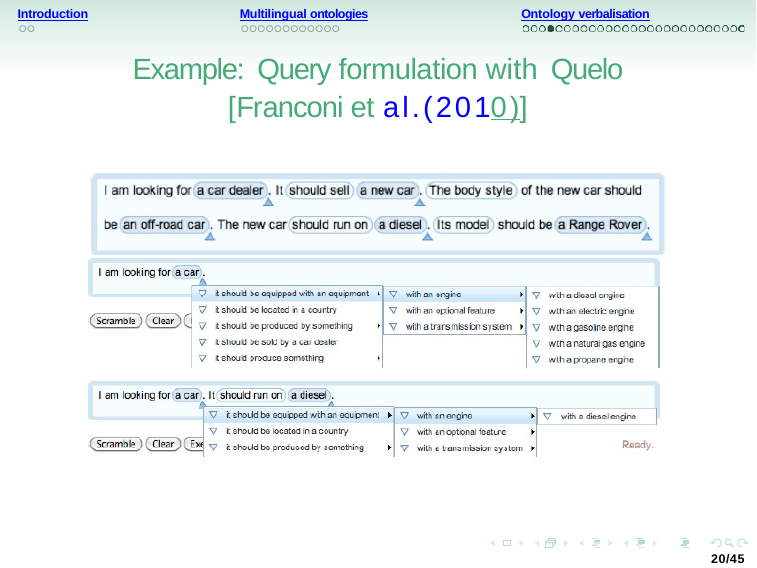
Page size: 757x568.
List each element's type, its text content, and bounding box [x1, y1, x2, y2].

text_box [19, 25, 26, 32]
text_box [87, 257, 662, 471]
text_box [266, 25, 273, 32]
text_box [332, 25, 339, 32]
text_box [90, 171, 665, 255]
text_box [250, 25, 257, 32]
text_box [241, 25, 248, 32]
text_box [324, 25, 331, 32]
text_box [307, 25, 314, 32]
text_box 20/45 [709, 551, 748, 567]
text_box [283, 25, 290, 32]
picture [0, 0, 756, 74]
text_box [274, 25, 281, 32]
text_box Example: Query formulation with Quelo [Franconi et al.(2010)] [131, 50, 625, 123]
text_box [28, 25, 34, 32]
text_box Multilingual ontologies [237, 6, 454, 22]
text_box [291, 25, 298, 32]
text_box [522, 25, 745, 32]
text_box [299, 25, 306, 32]
text_box Introduction [15, 6, 90, 22]
text_box [316, 25, 323, 32]
text_box Ontology verbalisation [519, 6, 704, 22]
text_box [258, 25, 265, 32]
